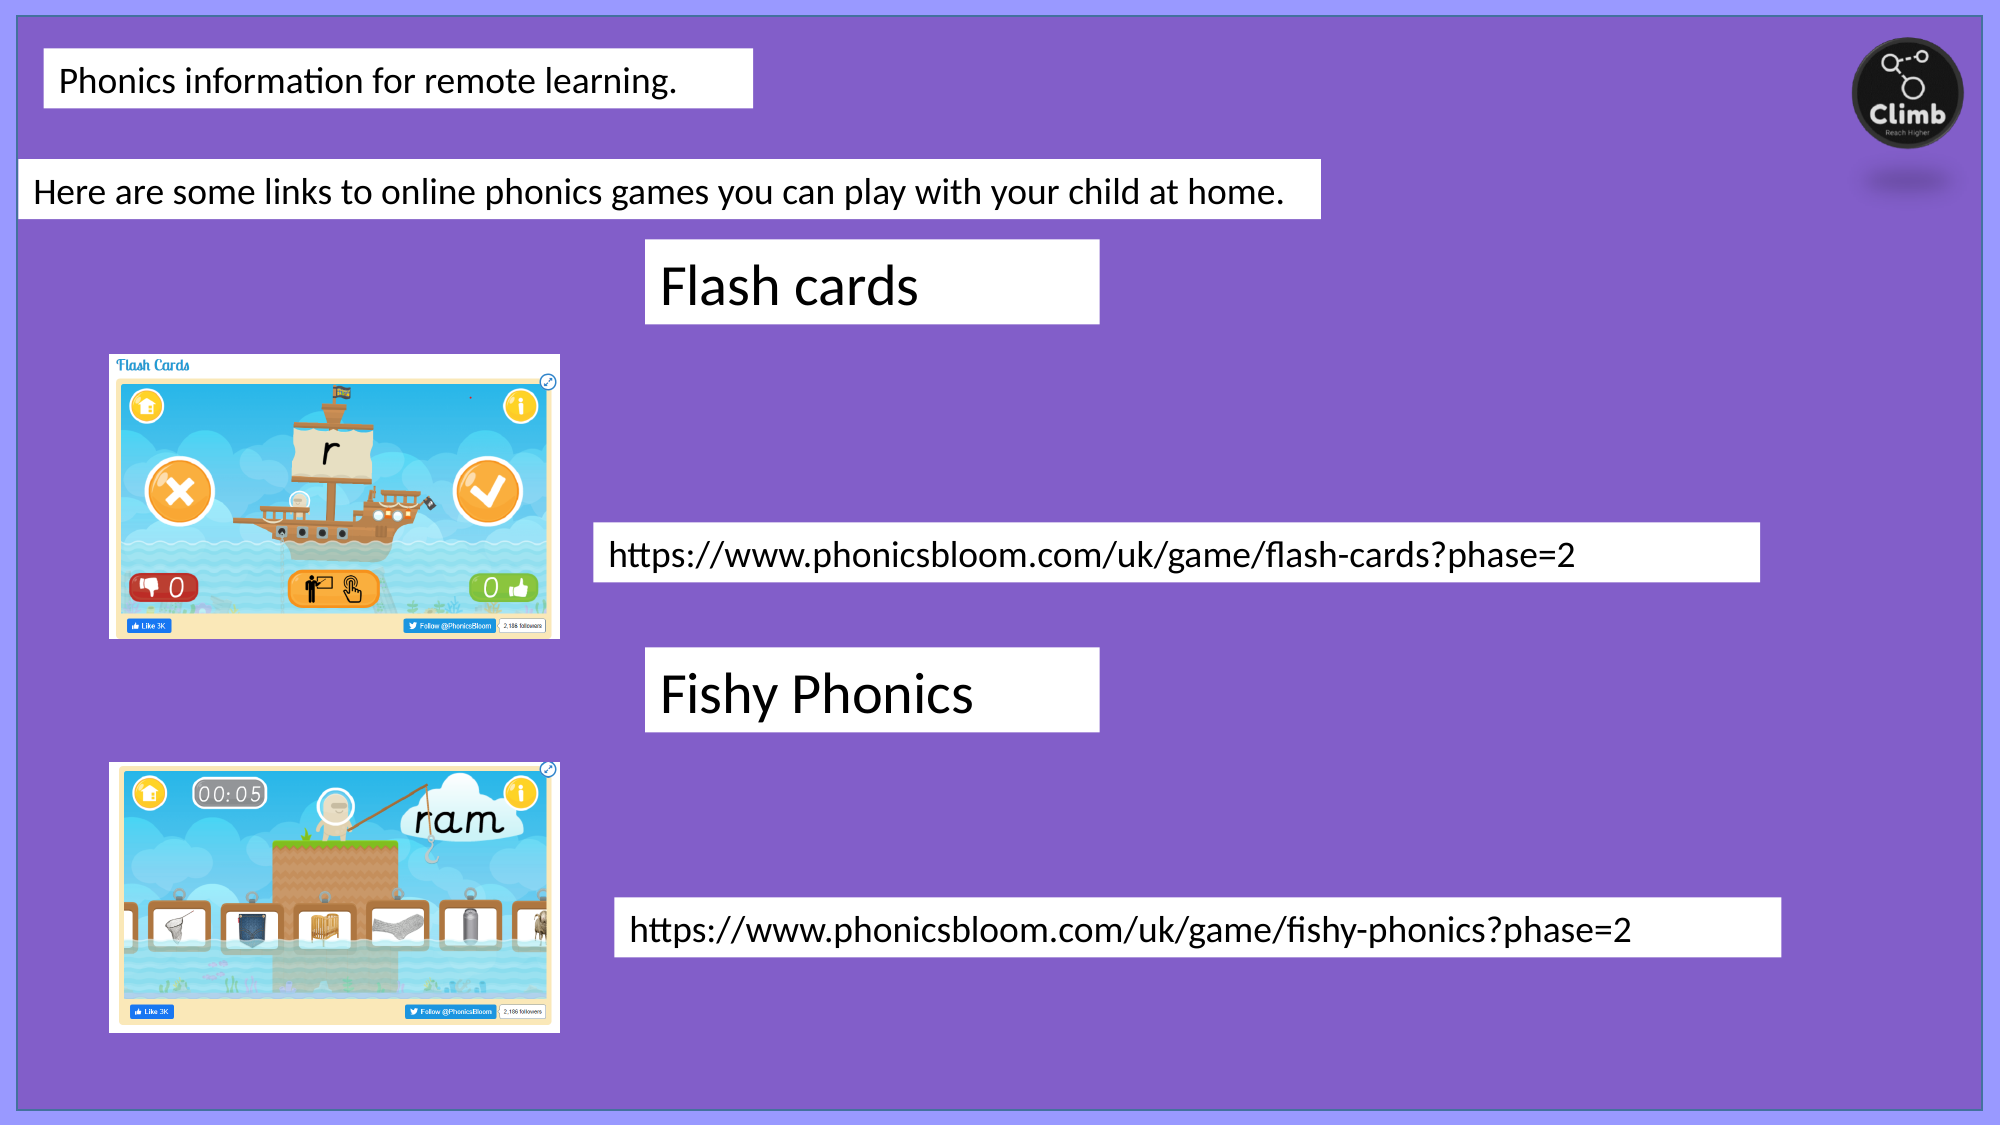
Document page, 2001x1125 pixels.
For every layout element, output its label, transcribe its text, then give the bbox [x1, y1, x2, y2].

text_box Flash cards [645, 239, 1100, 325]
text_box Fishy Phonics [645, 647, 1100, 733]
text_box https://www.phonicsbloom.com/uk/game/flash-cards?phase=2 [593, 522, 1761, 583]
text_box Here are some links to online phonics games you can play with your child at home. [18, 159, 1321, 220]
picture [109, 354, 560, 639]
text_box [16, 15, 1983, 1111]
text_box Phonics information for remote learning. [43, 48, 754, 109]
text_box https://www.phonicsbloom.com/uk/game/fishy-phonics?phase=2 [614, 897, 1782, 958]
picture [1833, 36, 1982, 220]
picture [109, 762, 560, 1033]
